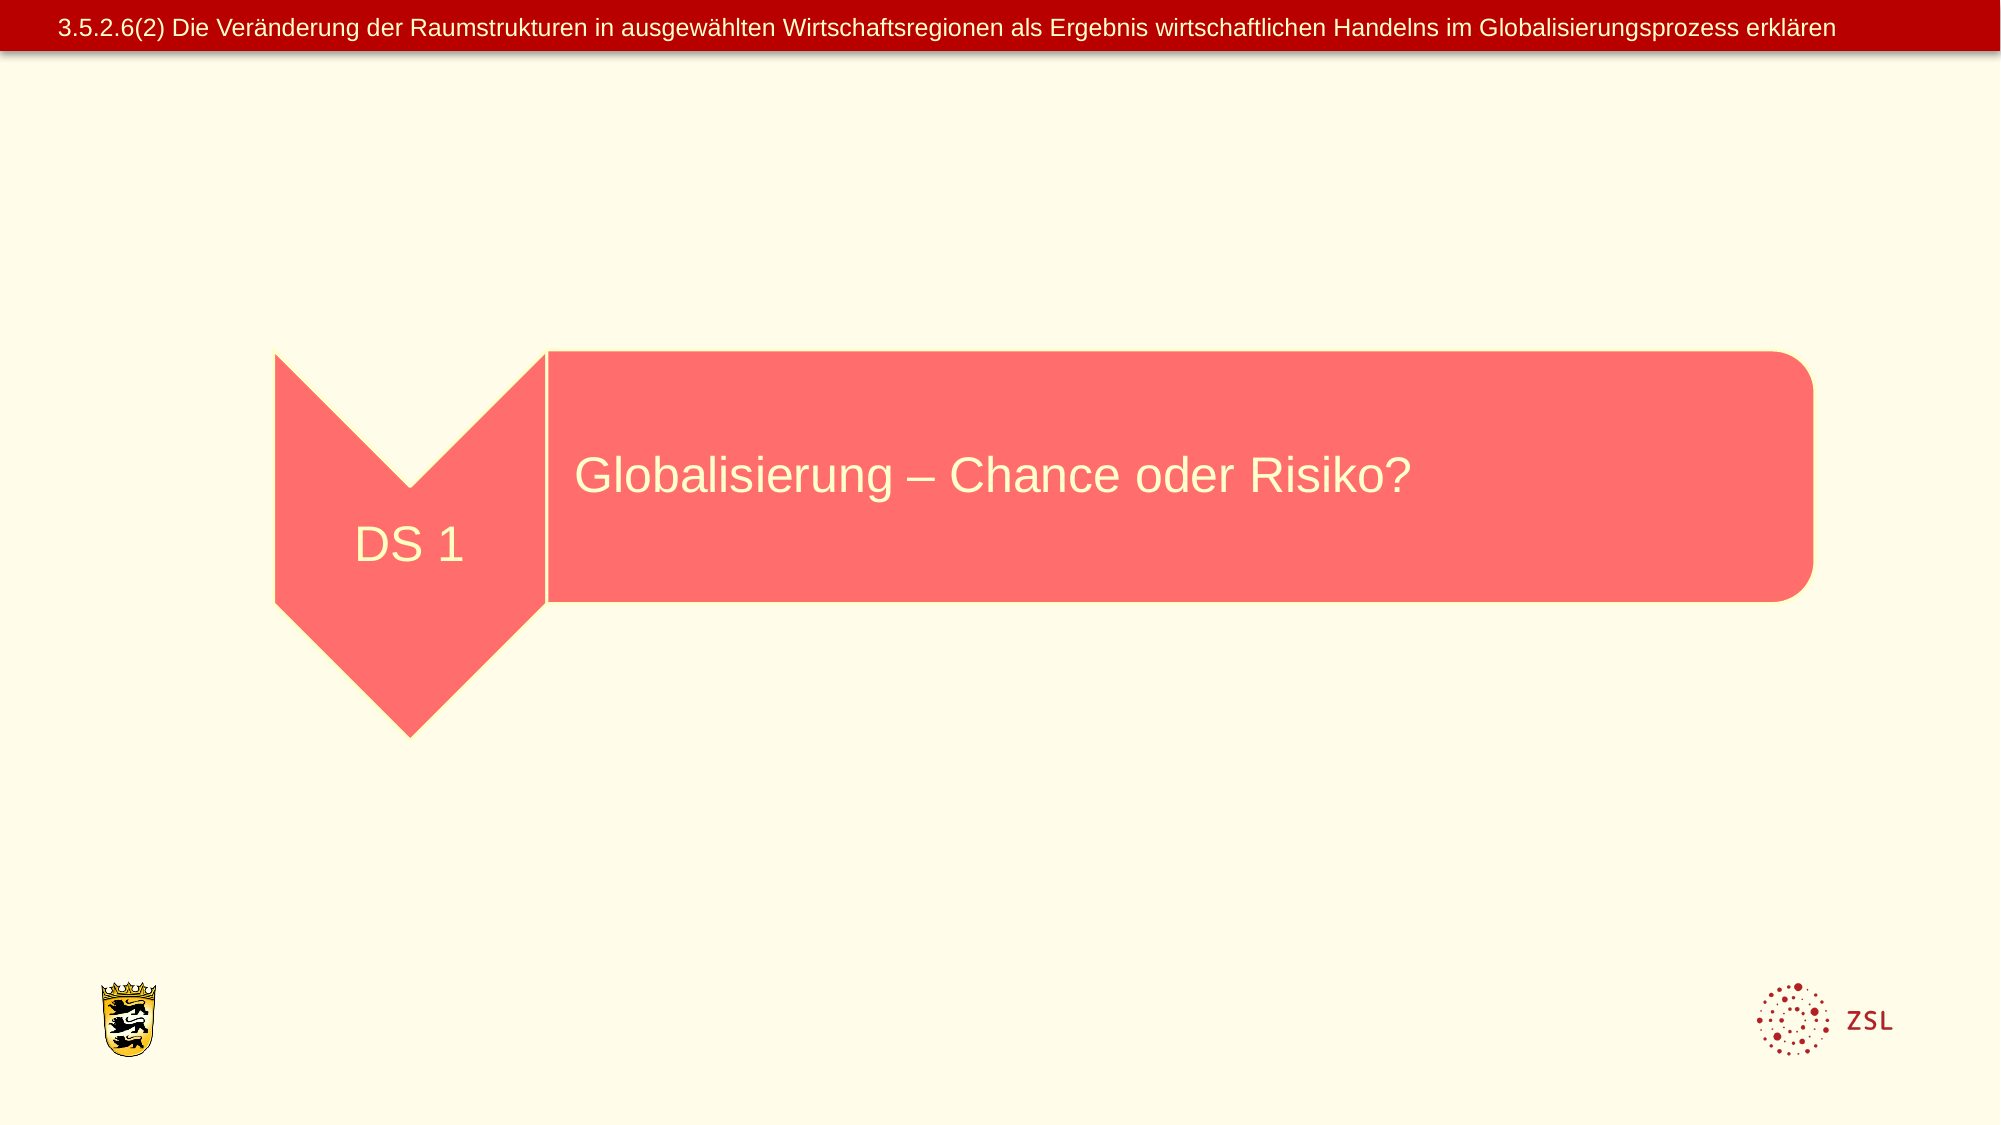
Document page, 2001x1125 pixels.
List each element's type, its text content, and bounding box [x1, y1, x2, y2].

picture [99, 979, 158, 1059]
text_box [273, 349, 1816, 741]
text_box 3.5.2.6(2) Die Veränderung der Raumstrukturen in ausgewählten Wirtschaftsregionen als Ergebnis wirtschaftlichen Handelns im Globalisierungsprozess erklären [43, 4, 1866, 57]
